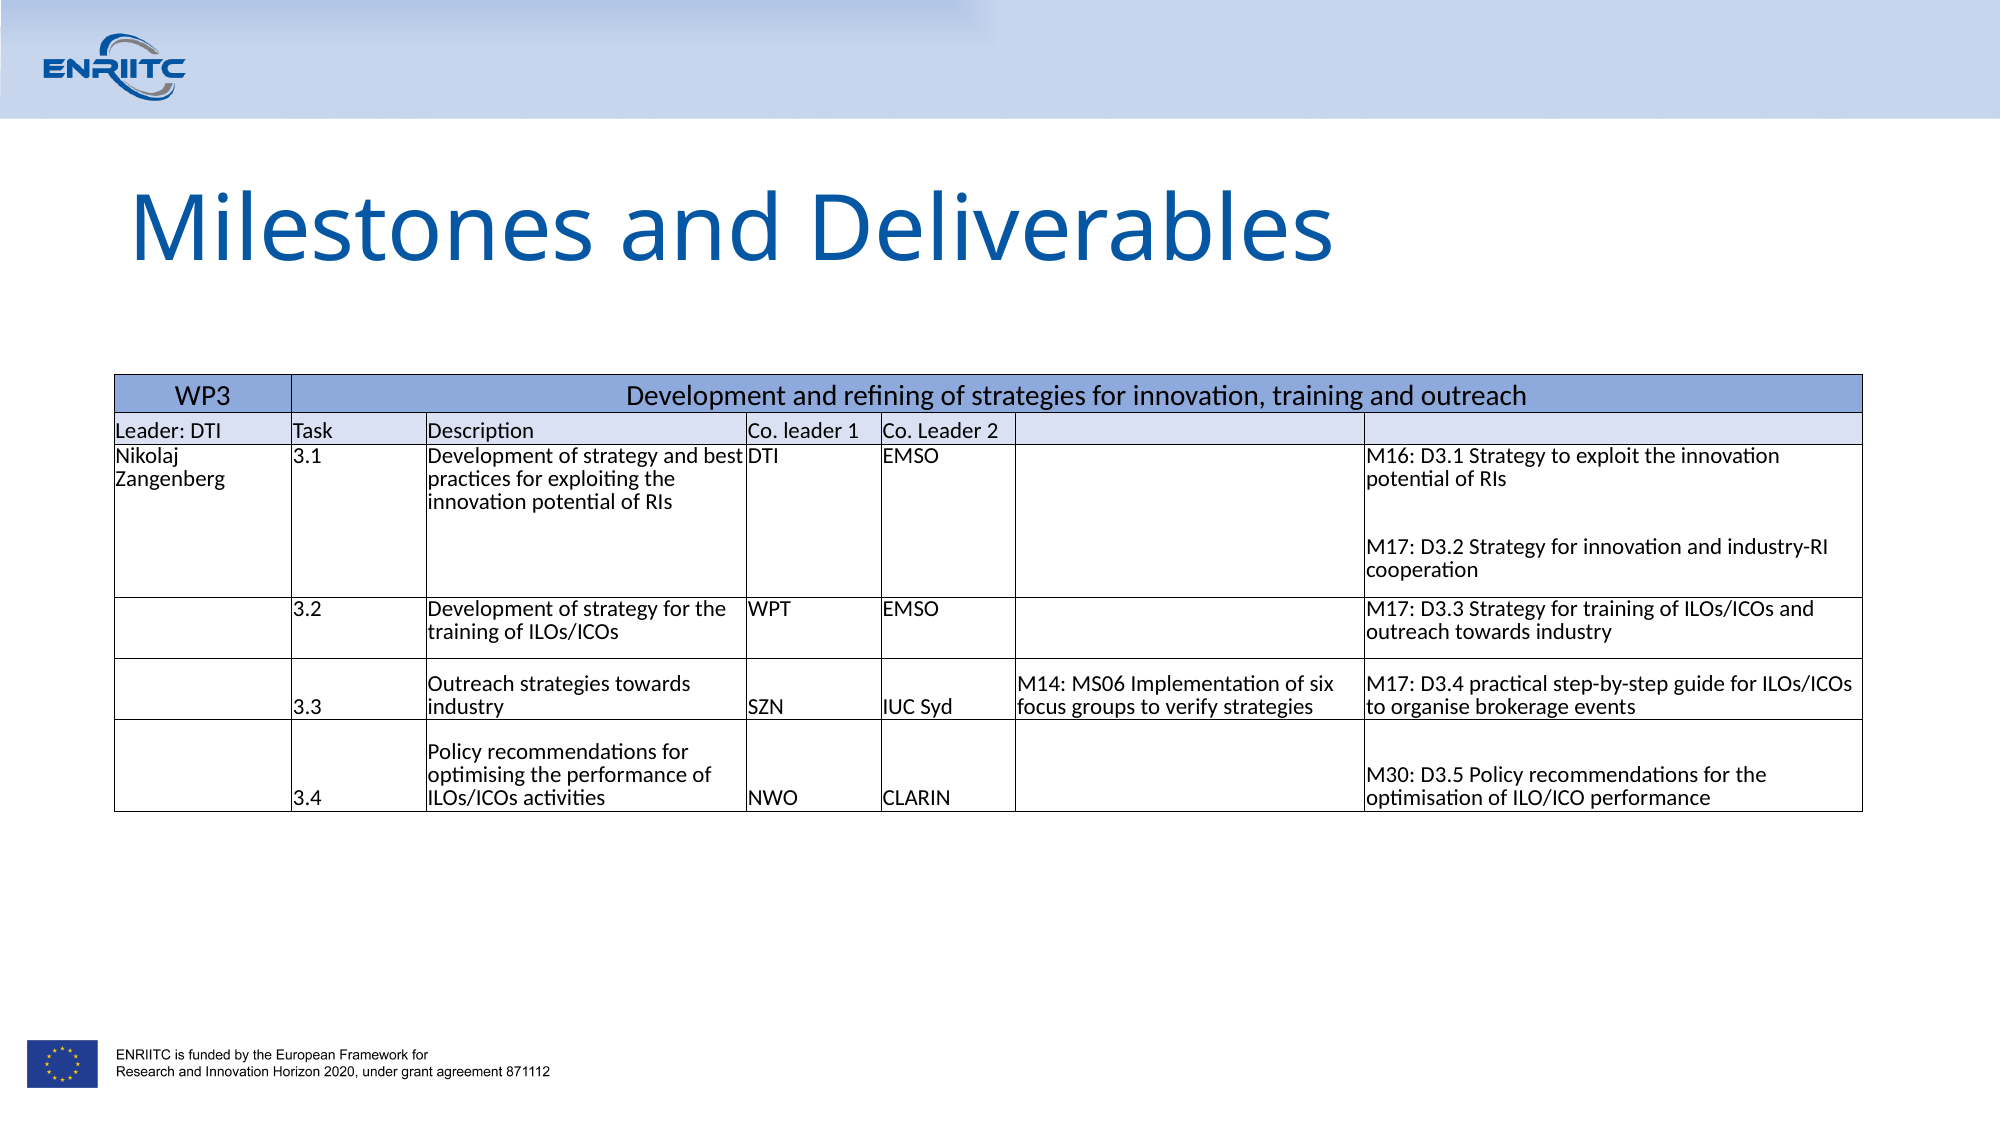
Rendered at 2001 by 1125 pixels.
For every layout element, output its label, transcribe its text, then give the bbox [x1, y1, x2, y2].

table_cell M17: D3.4 practical step-by-step guide for ILOs/ICOs to organise brokerage events [1365, 659, 1862, 719]
table_cell [115, 720, 291, 811]
table_cell [1016, 598, 1364, 658]
table_cell Task [292, 413, 426, 444]
table_cell [1016, 445, 1364, 536]
table_cell Co. Leader 2 [882, 413, 1015, 444]
title Milestones and Deliverables [114, 174, 1863, 280]
table_cell Development of strategy for the training of ILOs/ICOs [427, 598, 746, 658]
table_header WP3 [115, 375, 291, 412]
table_header Development and refining of strategies for innovation, training and outreach [292, 375, 1862, 412]
table_cell IUC Syd [882, 659, 1015, 719]
table_cell [1016, 536, 1364, 597]
picture [43, 33, 186, 101]
table_cell [427, 536, 746, 597]
table_cell M30: D3.5 Policy recommendations for the optimisation of ILO/ICO performance [1365, 720, 1862, 811]
table_cell Nikolaj Zangenberg [115, 445, 291, 536]
table_cell EMSO [882, 598, 1015, 658]
table_cell EMSO [882, 445, 1015, 536]
table_cell CLARIN [882, 720, 1015, 811]
table_cell M17: D3.2 Strategy for innovation and industry-RI cooperation [1365, 536, 1862, 597]
table_cell Development of strategy and best practices for exploiting the innovation potential of RIs [427, 445, 746, 536]
table_cell SZN [747, 659, 881, 719]
table_cell [1365, 413, 1862, 444]
table_cell Outreach strategies towards industry [427, 659, 746, 719]
table_cell Policy recommendations for optimising the performance of ILOs/ICOs activities [427, 720, 746, 811]
table_cell 3.3 [292, 659, 426, 719]
table_cell 3.2 [292, 598, 426, 658]
table_cell NWO [747, 720, 881, 811]
table_cell [1016, 413, 1364, 444]
table_cell M16: D3.1 Strategy to exploit the innovation potential of RIs [1365, 445, 1862, 536]
picture [27, 1040, 563, 1088]
table_cell [747, 536, 881, 597]
table_cell [115, 536, 291, 597]
table_cell [115, 659, 291, 719]
table_cell M14: MS06 Implementation of six focus groups to verify strategies [1016, 659, 1364, 719]
table_cell Co. leader 1 [747, 413, 881, 444]
table_cell M17: D3.3 Strategy for training of ILOs/ICOs and outreach towards industry [1365, 598, 1862, 658]
table_cell 3.4 [292, 720, 426, 811]
table_cell [882, 536, 1015, 597]
table_cell Leader: DTI [115, 413, 291, 444]
table_cell DTI [747, 445, 881, 536]
table_cell [115, 598, 291, 658]
table_cell [292, 536, 426, 597]
table_cell 3.1 [292, 445, 426, 536]
table_cell WPT [747, 598, 881, 658]
table_cell Description [427, 413, 746, 444]
table_cell [1016, 720, 1364, 811]
